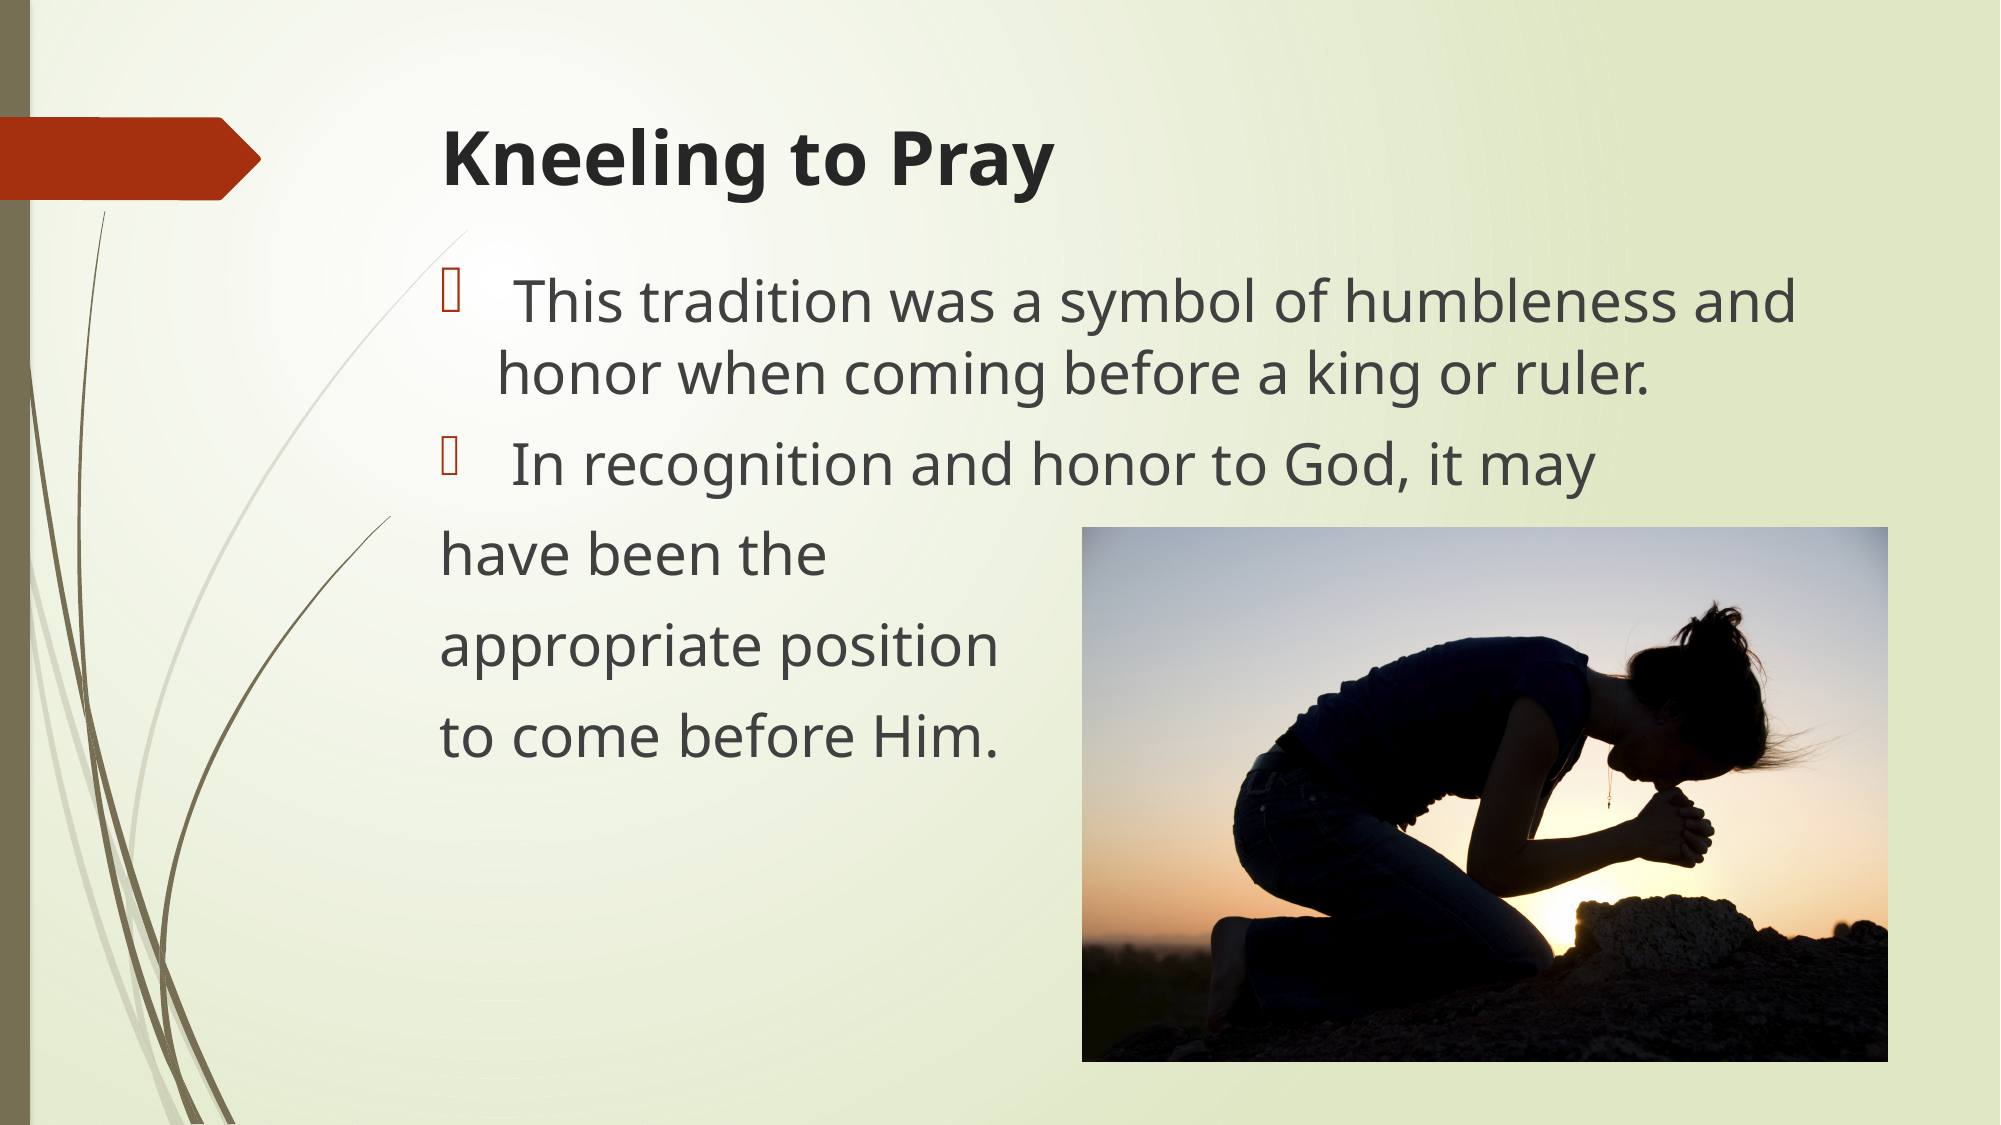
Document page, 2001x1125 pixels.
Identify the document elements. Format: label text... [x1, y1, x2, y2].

title Kneeling to Pray [425, 102, 1888, 248]
list This tradition was a symbol of humbleness and honor when coming before a king or ruler. In recognition and honor to God, it may have been the appropriate position to come before Him. [424, 248, 1888, 869]
picture [1082, 527, 1888, 1063]
